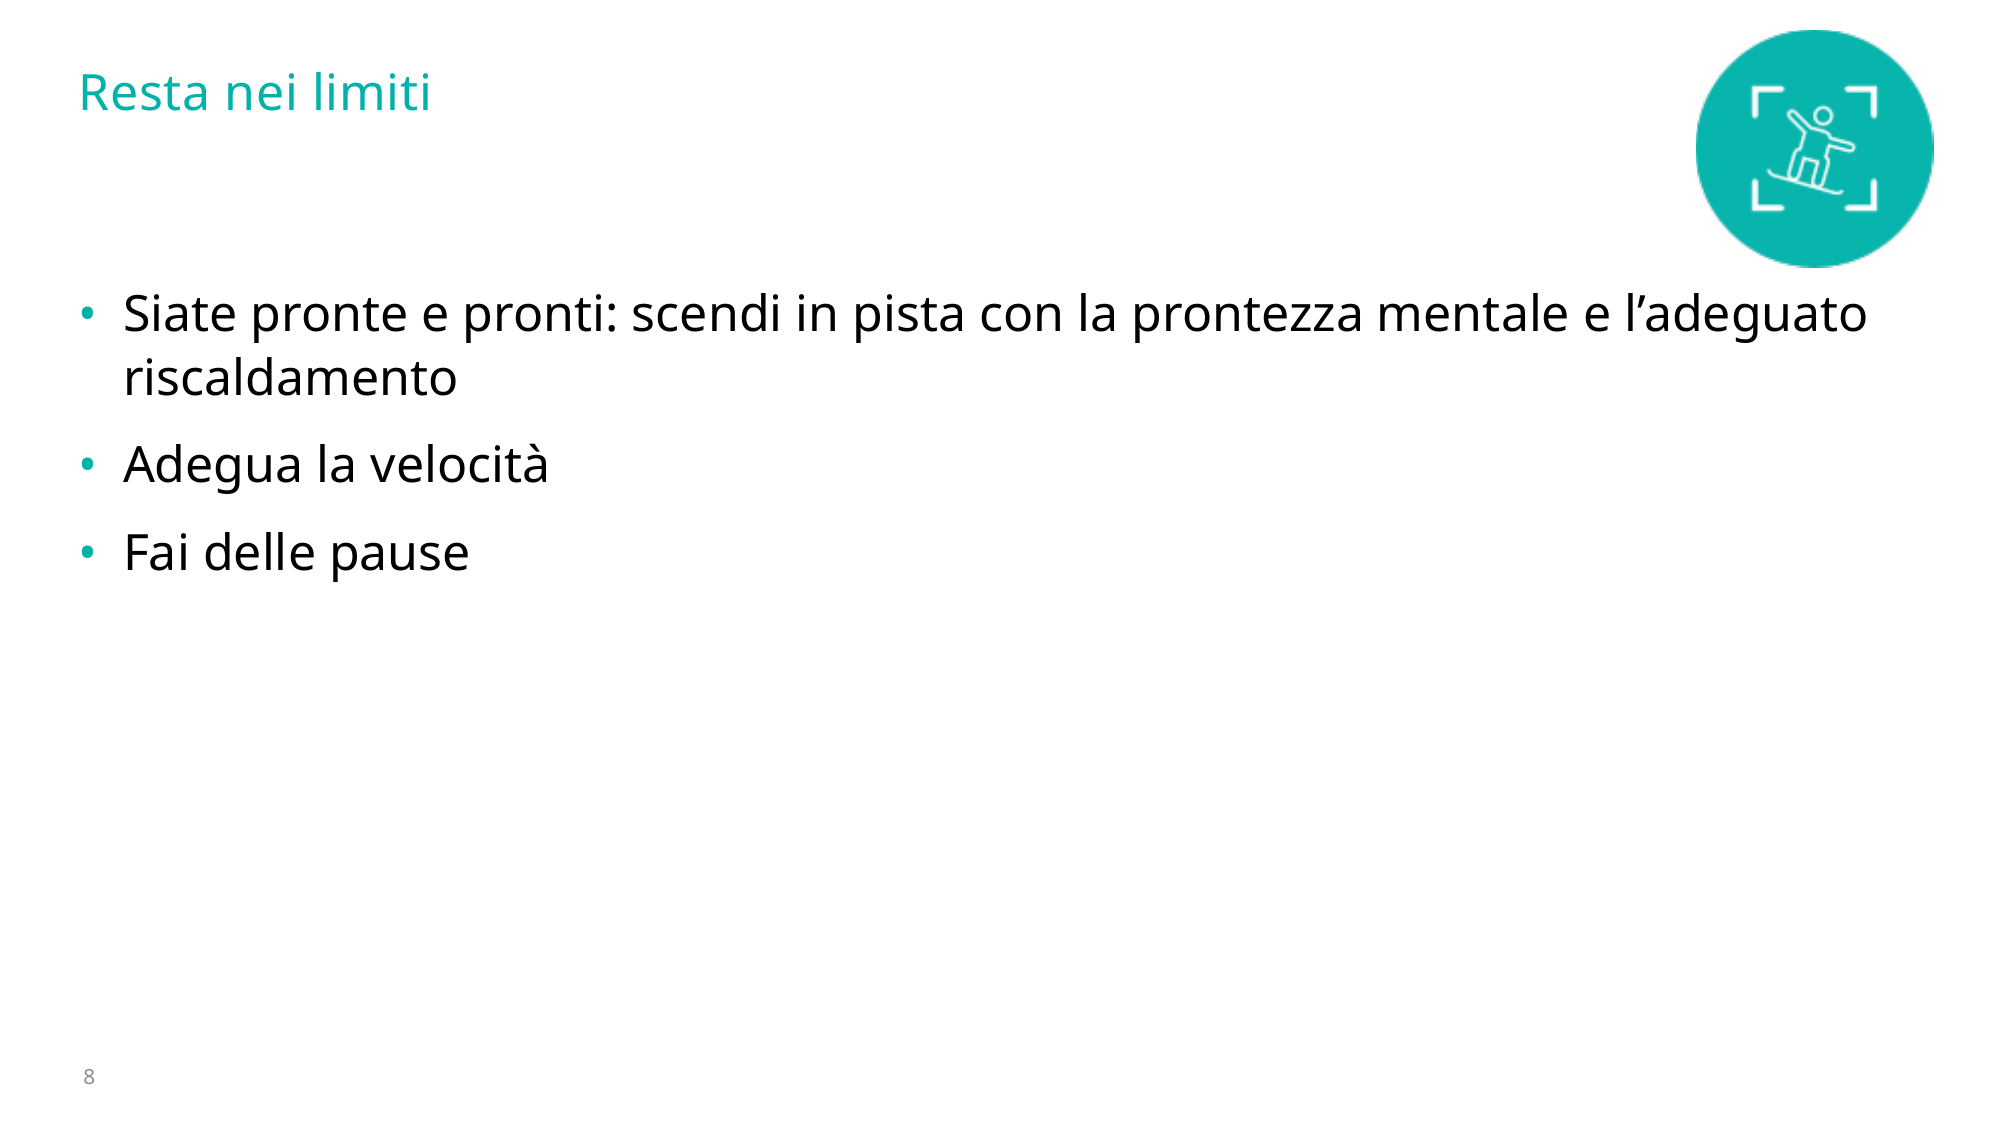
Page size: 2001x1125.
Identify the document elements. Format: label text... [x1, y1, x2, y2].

slide_number 8 [83, 1063, 218, 1090]
picture [1696, 30, 1934, 268]
title Resta nei limiti [78, 59, 1696, 112]
list Siate pronte e pronti: scendi in pista con la prontezza mentale e l’adeguato riscaldamento Adegua la velocità Fai delle pause [78, 278, 1922, 882]
